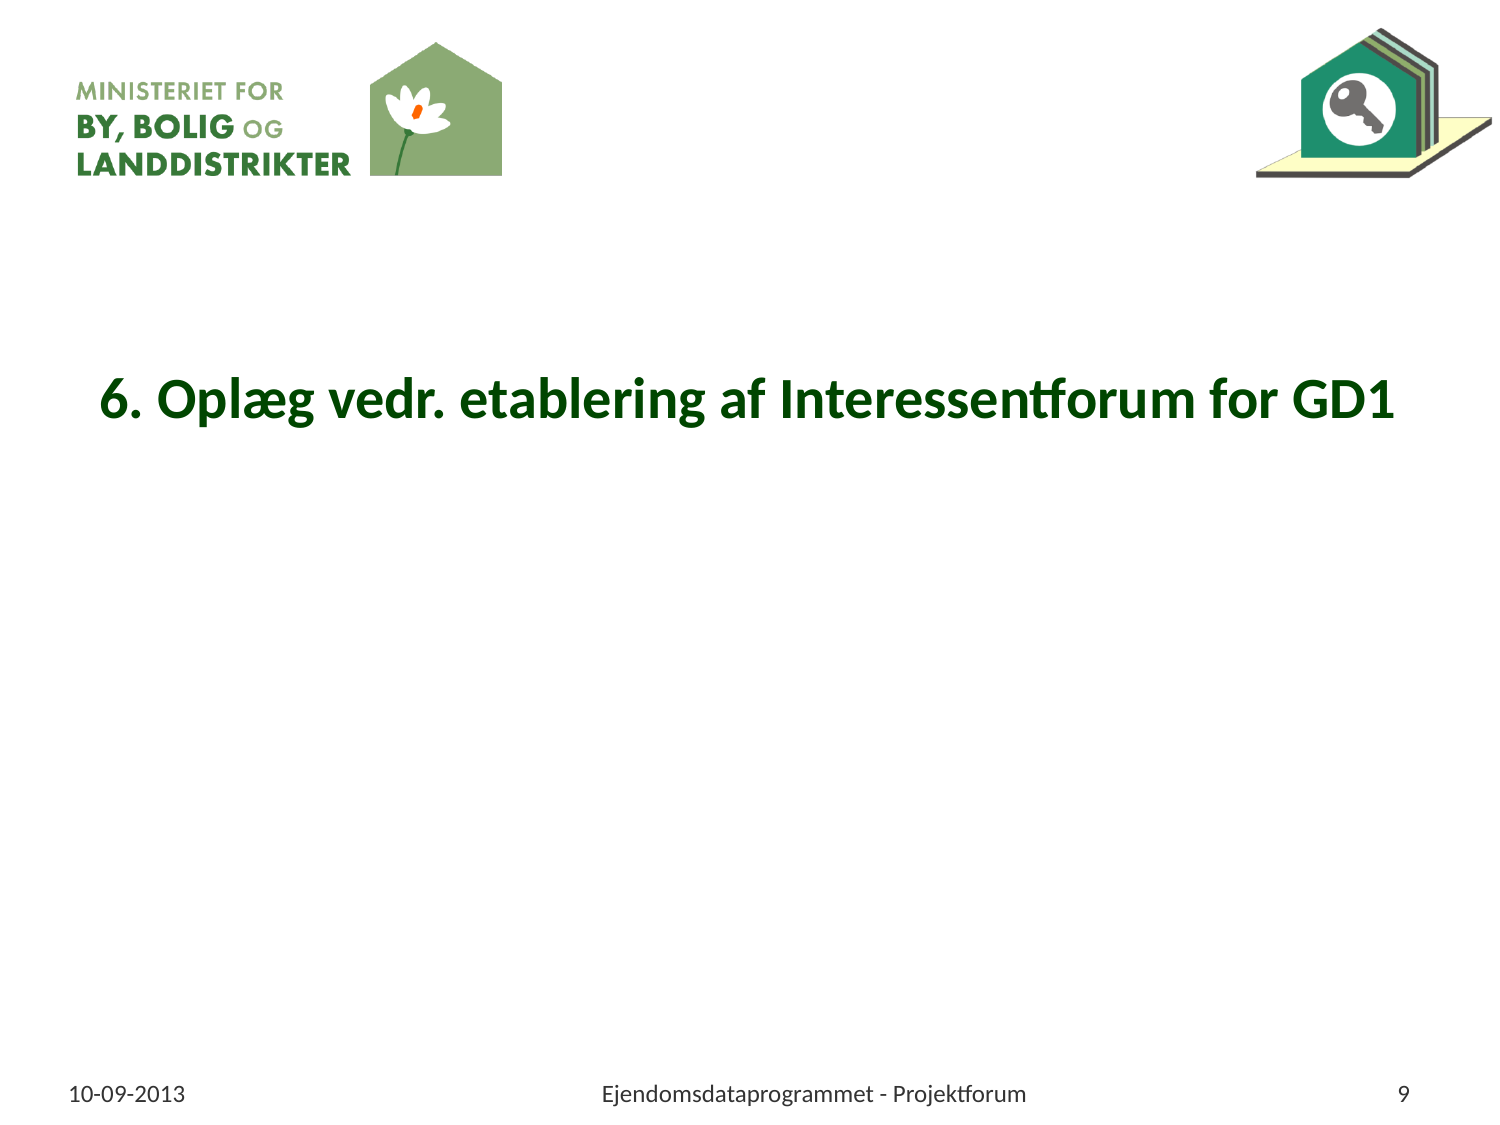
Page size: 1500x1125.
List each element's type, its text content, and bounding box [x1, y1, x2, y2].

slide_number 9 [1316, 1070, 1425, 1094]
picture [1253, 20, 1500, 181]
title 6. Oplæg vedr. etablering af Interessentforum for GD1 [72, 348, 1423, 443]
footer Ejendomsdataprogrammet - Projektforum [410, 1070, 1282, 1094]
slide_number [53, 1070, 410, 1094]
picture [76, 42, 502, 176]
